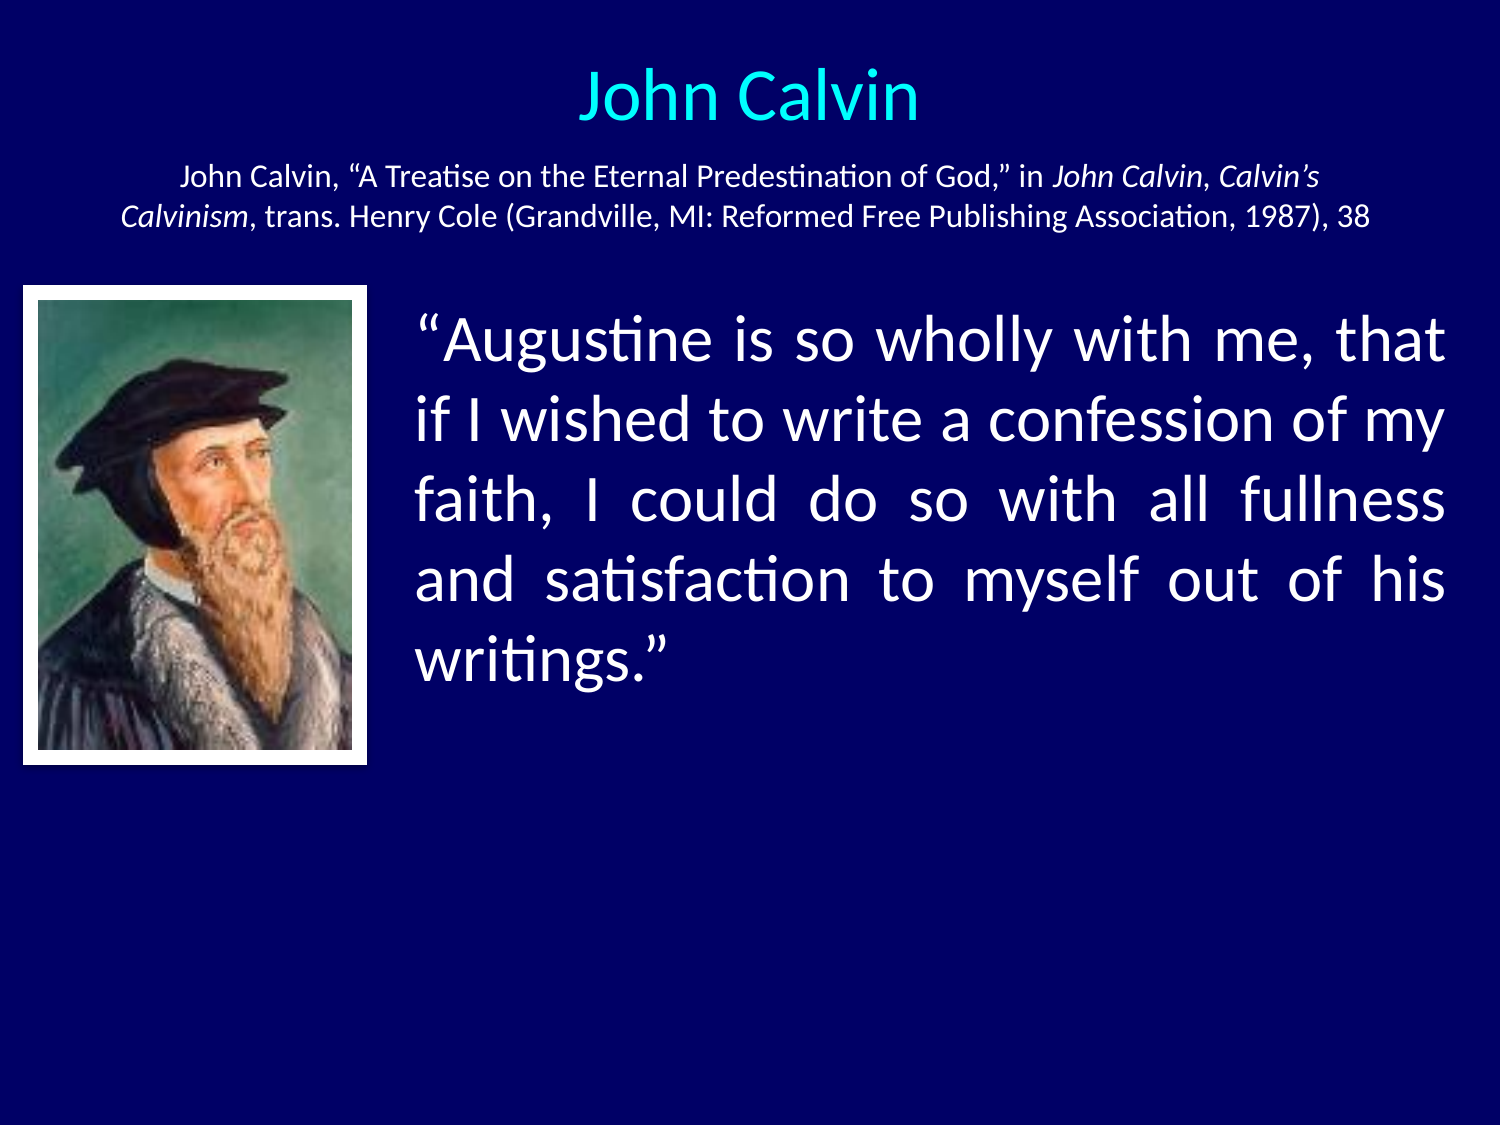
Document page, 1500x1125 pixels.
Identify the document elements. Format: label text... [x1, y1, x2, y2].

title “Augustine is so wholly with me, that if I wished to write a confession of my faith, I could do so with all fullness and satisfaction to myself out of his writings.” [399, 287, 1463, 763]
subtitle John Calvin John Calvin, “A Treatise on the Eternal Predestination of God,” in John Calvin, Calvin’s Calvinism, trans. Henry Cole (Grandville, MI: Reformed Free Publishing Association, 1987), 38 [93, 37, 1407, 225]
picture [37, 299, 353, 751]
